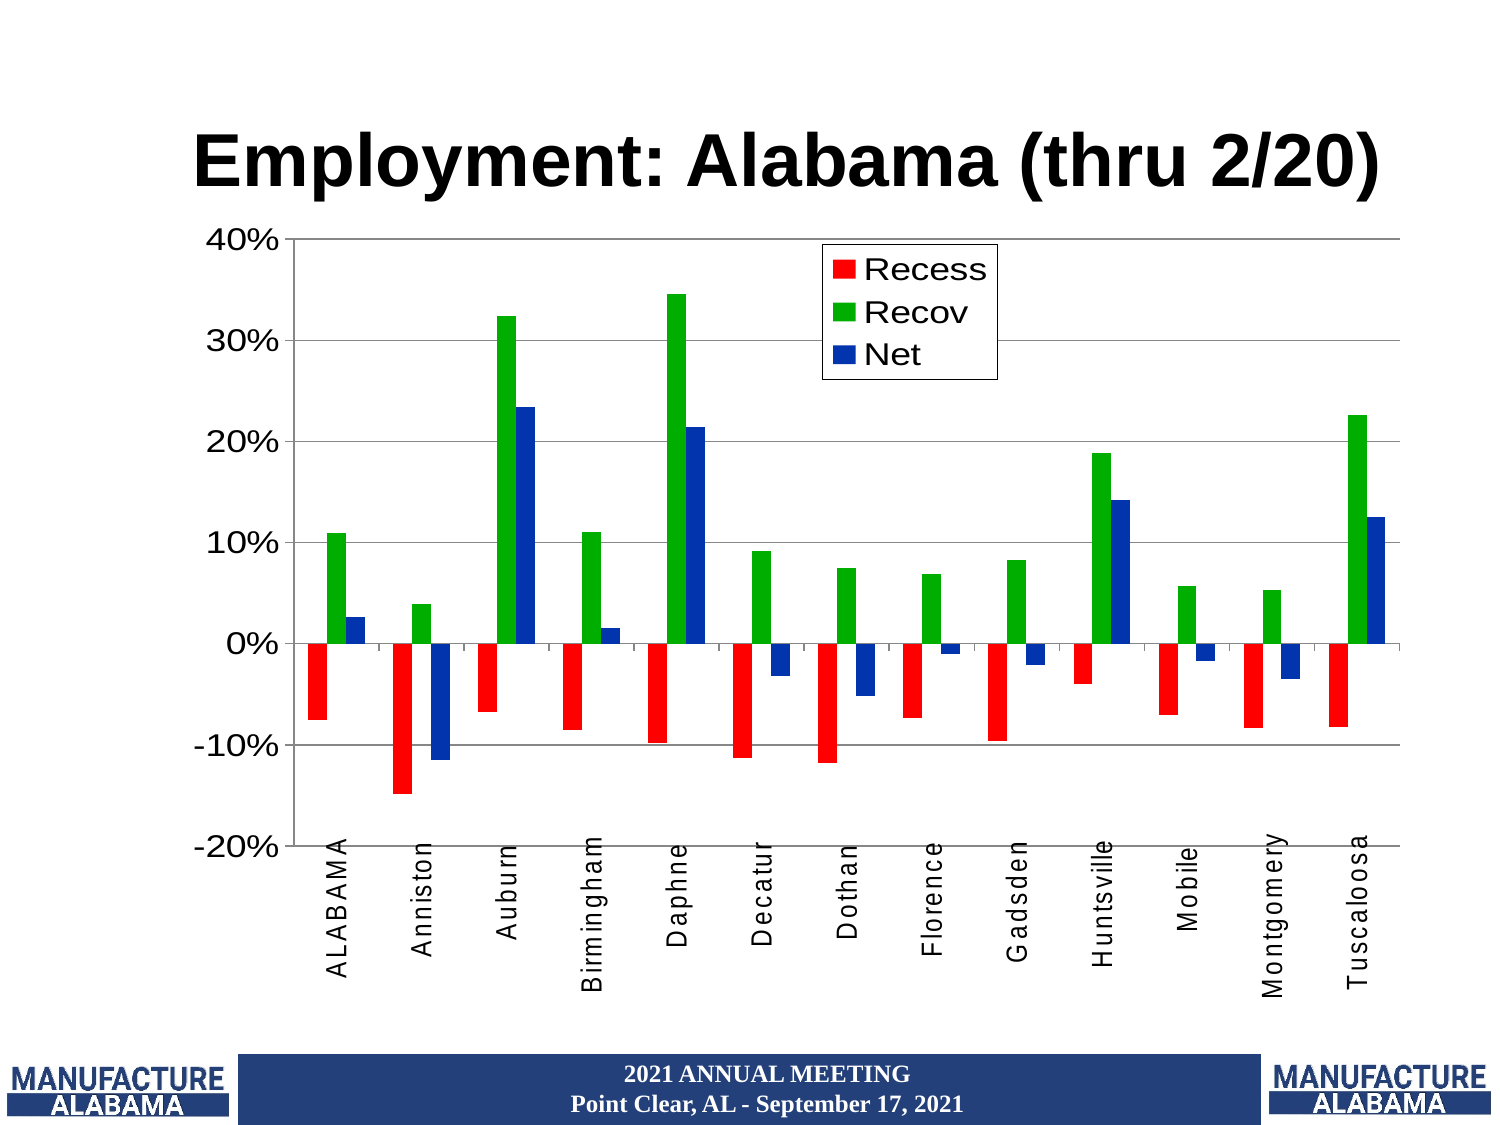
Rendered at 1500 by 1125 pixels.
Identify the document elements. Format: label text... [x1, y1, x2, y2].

chart [162, 212, 1451, 1001]
picture [0, 1054, 238, 1125]
picture [1261, 1052, 1500, 1125]
title Employment: Alabama (thru 2/20) [161, 99, 1414, 211]
